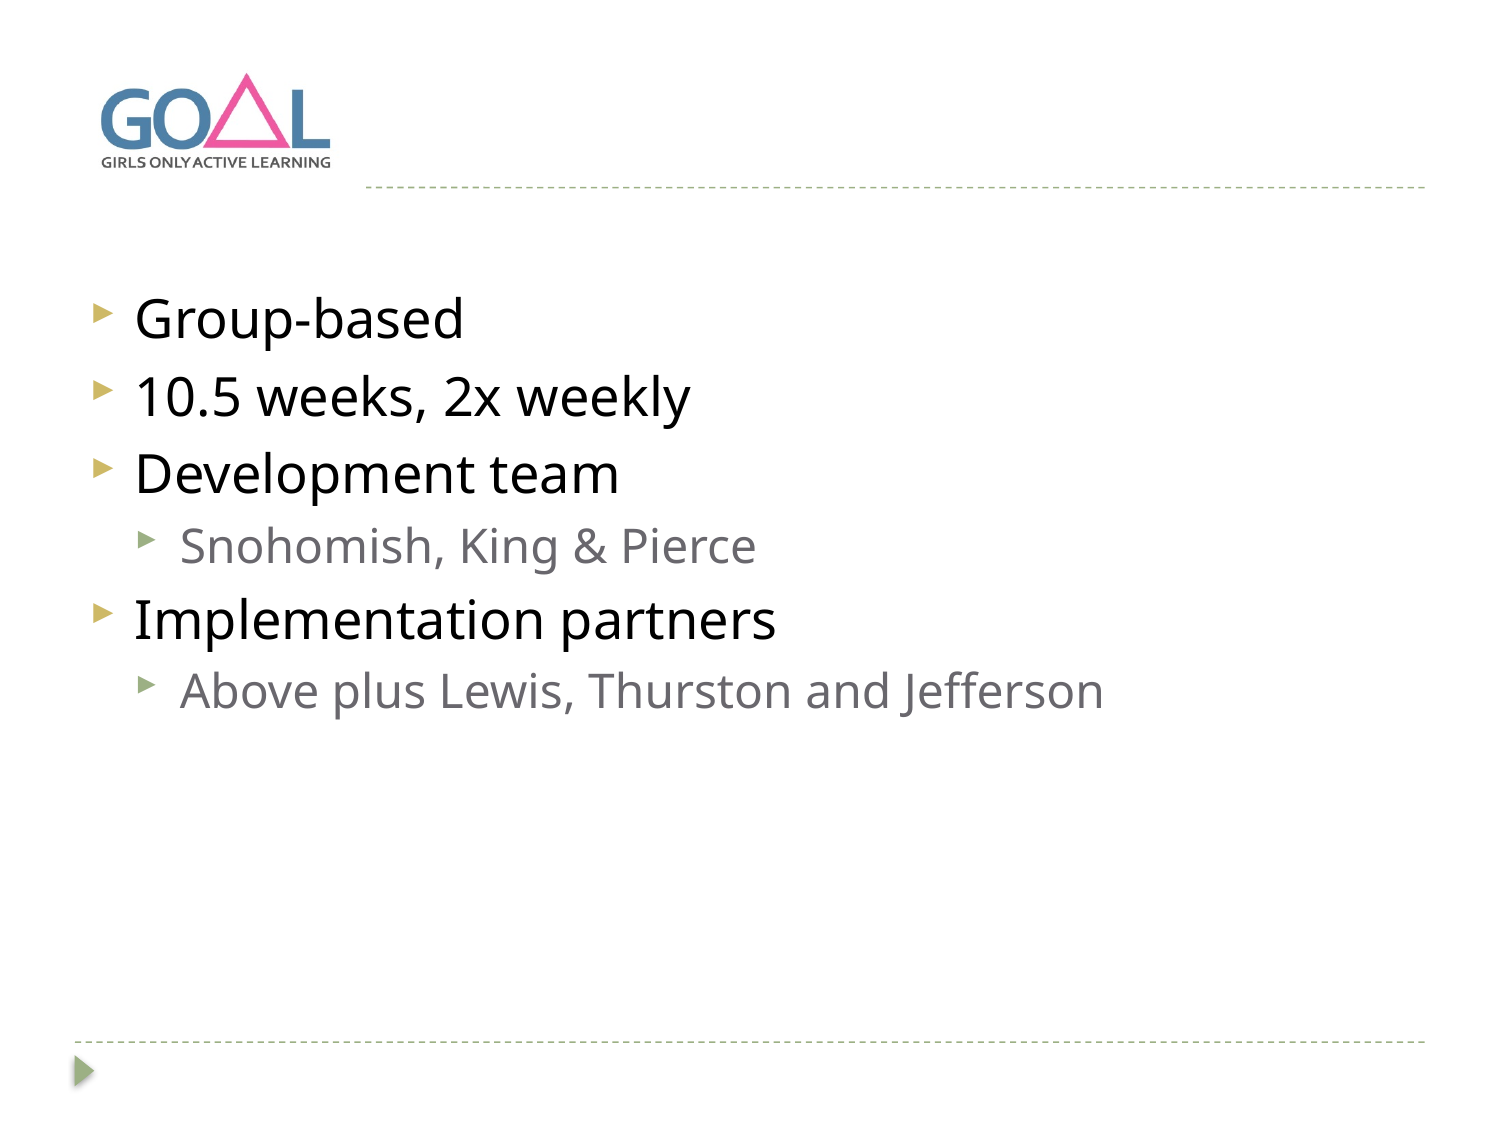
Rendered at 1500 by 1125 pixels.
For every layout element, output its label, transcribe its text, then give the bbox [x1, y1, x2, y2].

list Group-based 10.5 weeks, 2x weekly Development team Snohomish, King & Pierce Implementation partners Above plus Lewis, Thurston and Jefferson [75, 200, 1425, 1010]
picture [65, 26, 366, 218]
